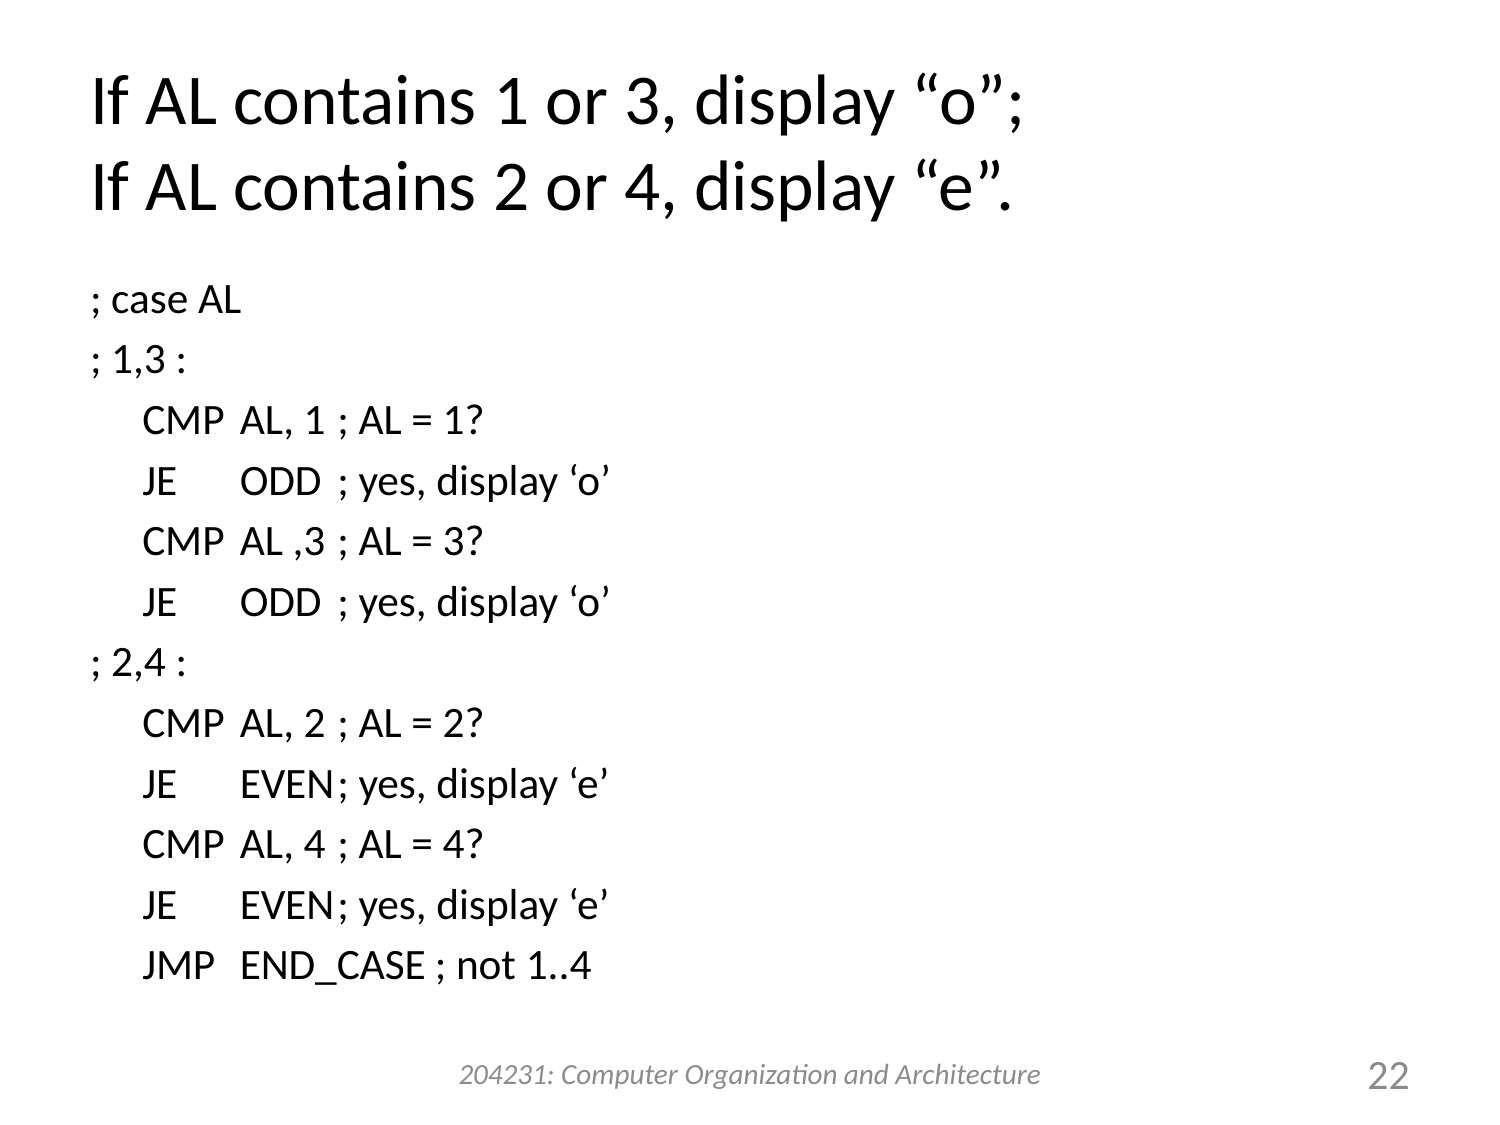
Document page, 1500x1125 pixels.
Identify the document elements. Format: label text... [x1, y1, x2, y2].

title If AL contains 1 or 3, display “o”; If AL contains 2 or 4, display “e”. [75, 45, 1425, 233]
list ; case AL ; 1,3 : CMP AL, 1 ; AL = 1? JE ODD ; yes, display ‘o’ CMP AL ,3 ; AL = 3? JE ODD ; yes, display ‘o’ ; 2,4 : CMP AL, 2 ; AL = 2? JE EVEN ; yes, display ‘e’ CMP AL, 4 ; AL = 4? JE EVEN ; yes, display ‘e’ JMP END_CASE ; not 1..4 [75, 262, 1425, 1005]
footer 204231: Computer Organization and Architecture [76, 1042, 1074, 1103]
slide_number 22 [1074, 1042, 1425, 1103]
